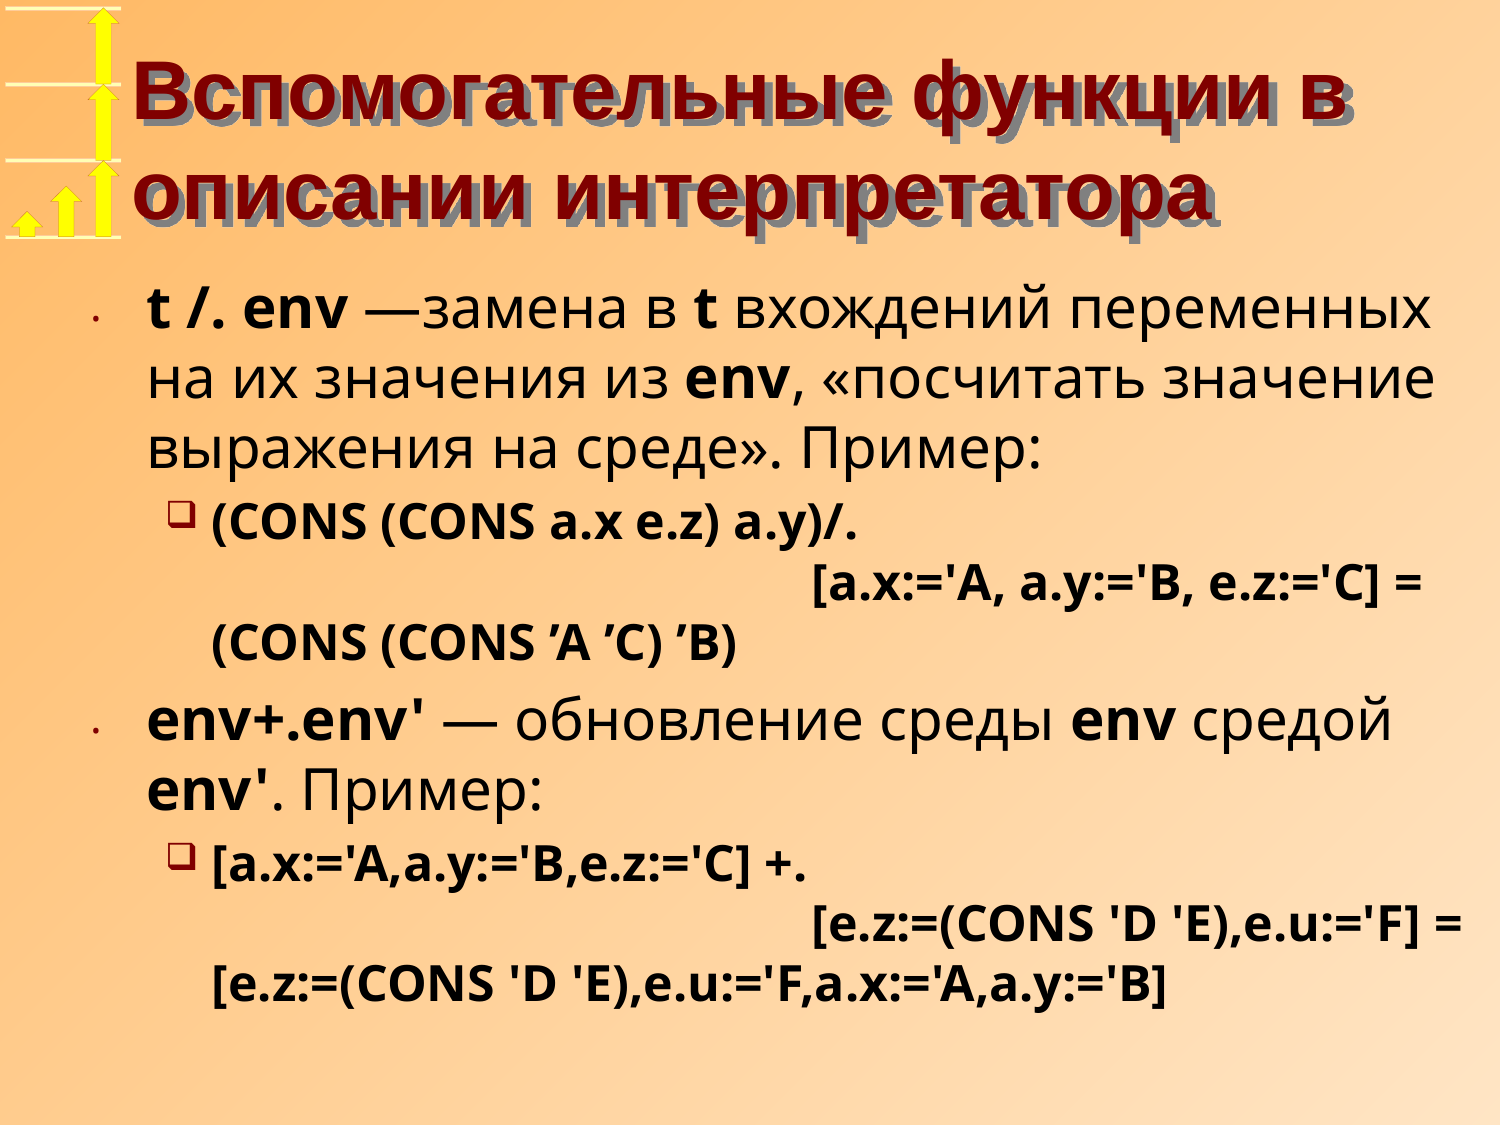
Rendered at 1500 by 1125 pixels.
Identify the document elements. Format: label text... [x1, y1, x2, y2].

list t /. env —замена в t вхождений переменных на их значения из env, «посчитать значение выражения на среде». Пример: (CONS (CONS a.x e.z) a.y)/. [a.x:='A, a.y:='B, e.z:='C] = (CONS (CONS ’A ’C) ’B) env+.env' — обновление среды env средой env'. Пример: [a.x:='A,a.y:='B,e.z:='C] +. [e.z:=(CONS 'D 'E),e.u:='F] = [e.z:=(CONS 'D 'E),e.u:='F,a.x:='A,a.y:='B] [74, 262, 1500, 1125]
title Вспомогательные функции в описании интерпретатора [115, 42, 1486, 231]
